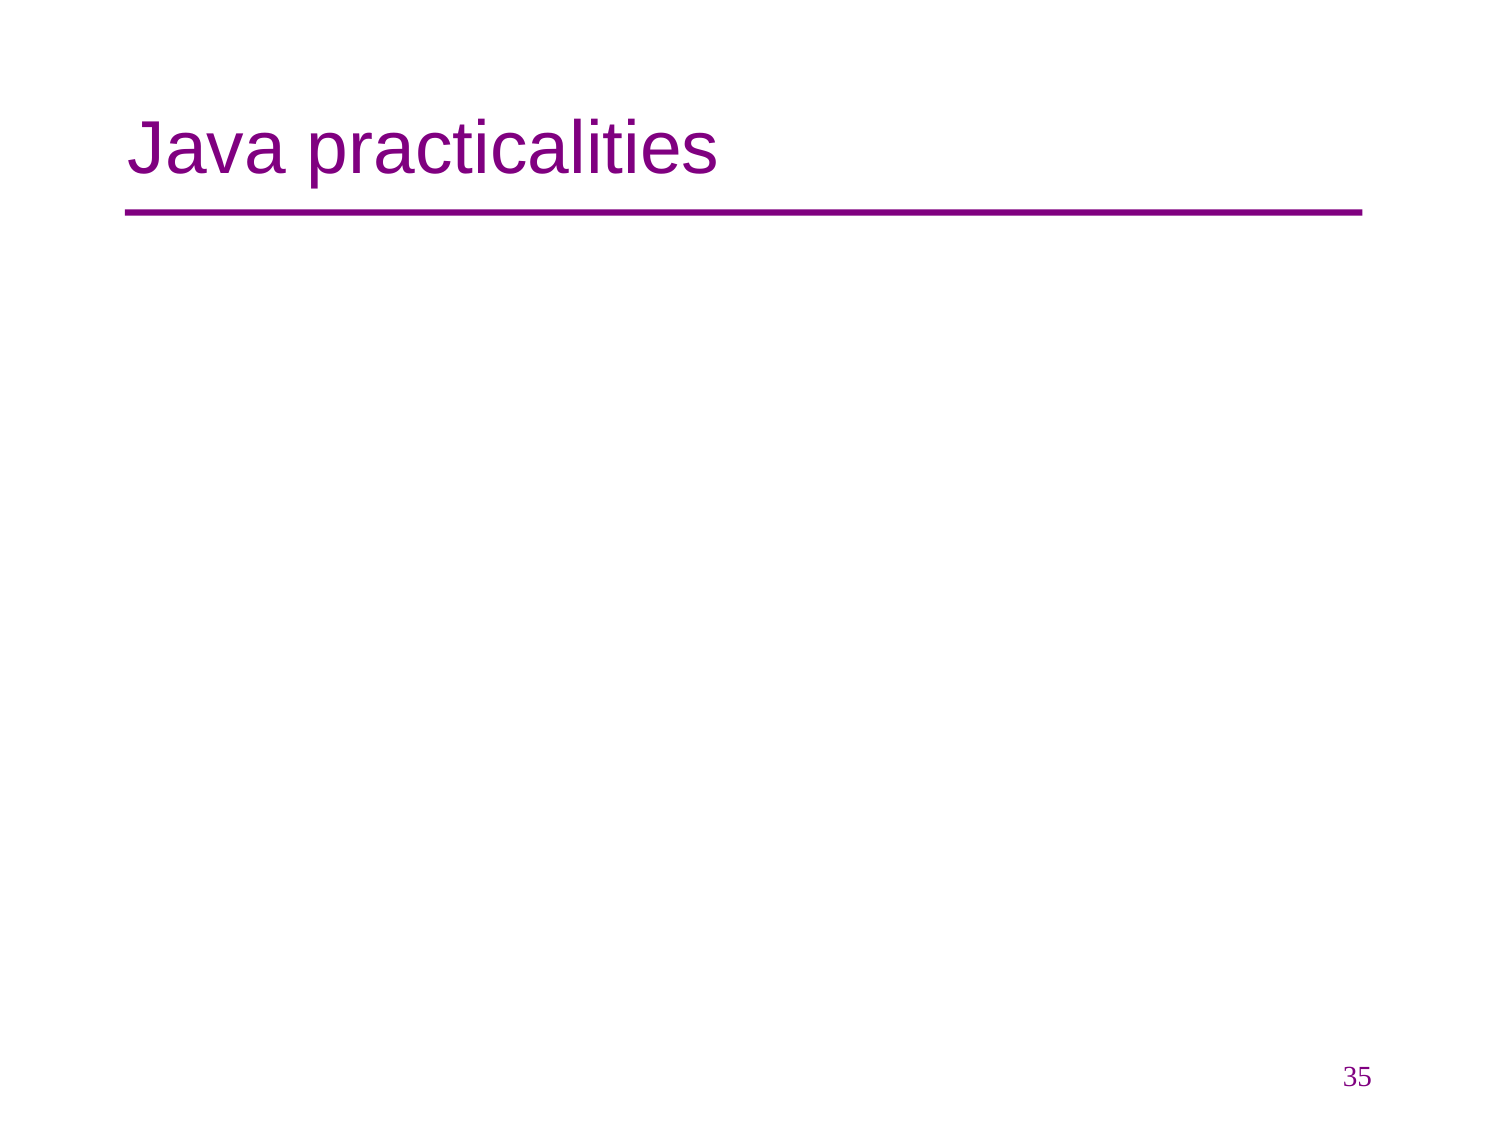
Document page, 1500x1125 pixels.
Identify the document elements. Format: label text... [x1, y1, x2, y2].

title Java practicalities [112, 50, 1388, 238]
slide_number 35 [1074, 1049, 1388, 1125]
